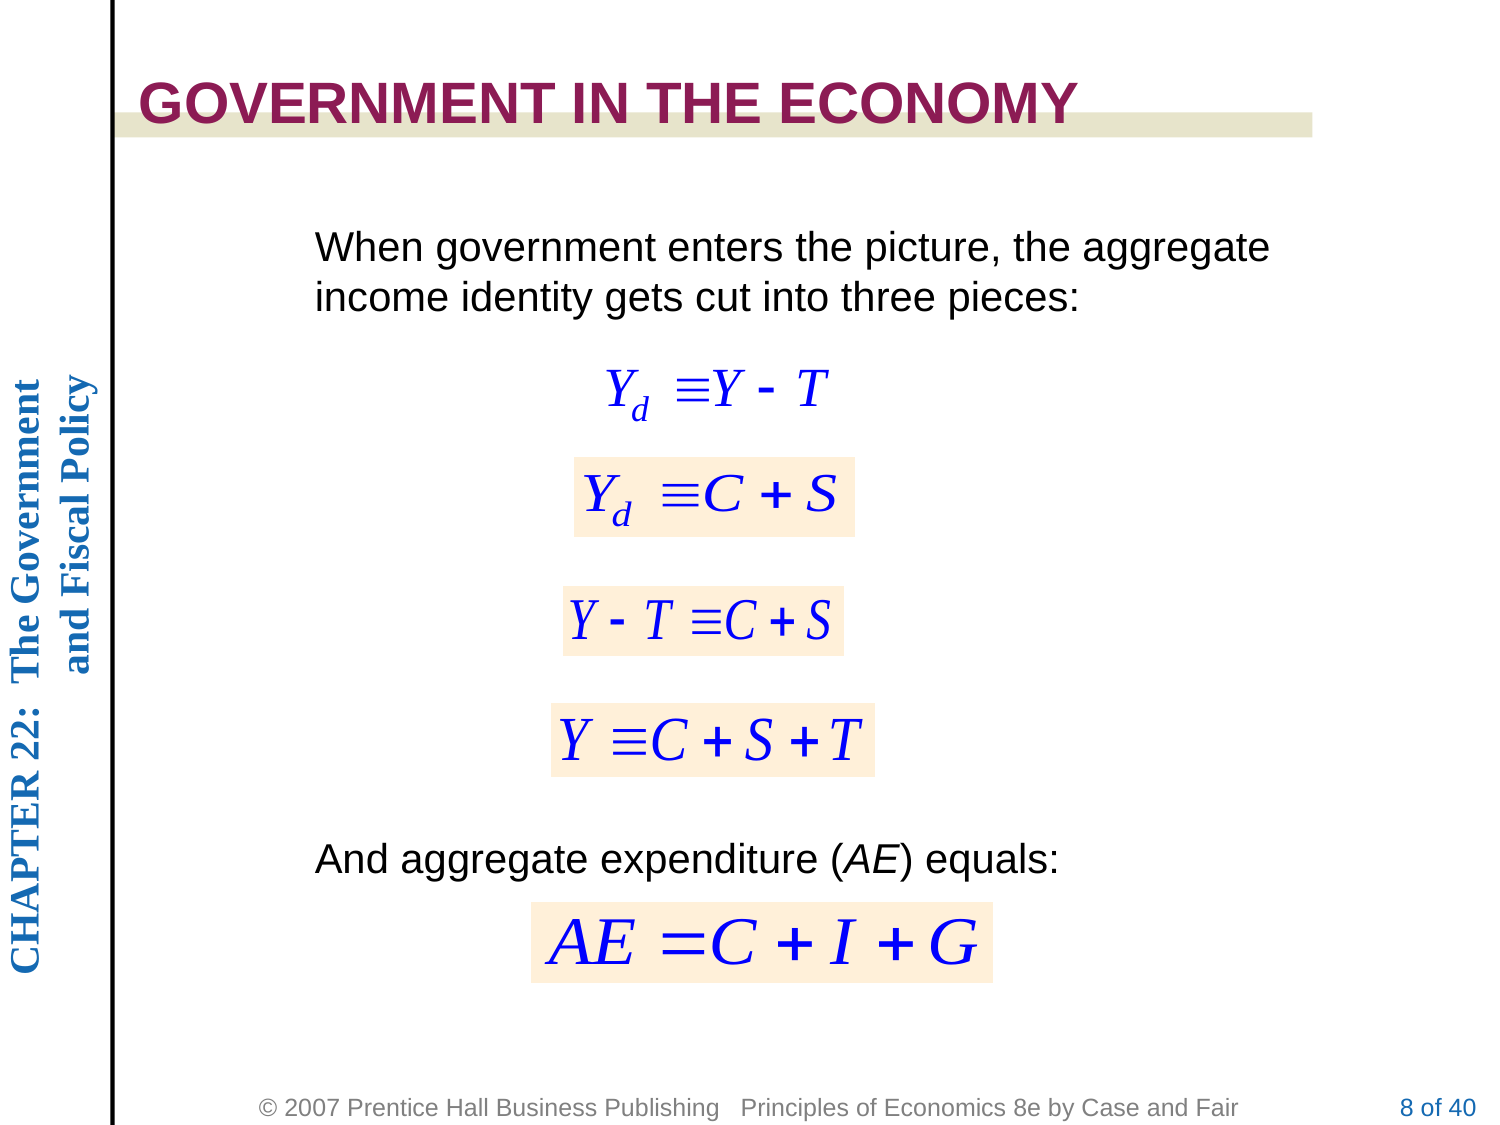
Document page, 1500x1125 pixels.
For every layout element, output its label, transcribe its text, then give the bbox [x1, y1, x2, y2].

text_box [562, 585, 844, 657]
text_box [597, 351, 844, 433]
text_box When government enters the picture, the aggregate income identity gets cut into three pieces: [299, 212, 1350, 338]
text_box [573, 456, 856, 537]
text_box And aggregate expenditure (AE) equals: [299, 824, 1350, 900]
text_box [530, 902, 994, 984]
text_box GOVERNMENT IN THE ECONOMY [124, 0, 1500, 150]
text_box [550, 702, 876, 778]
slide_number 8 of 40 [1375, 1087, 1500, 1125]
